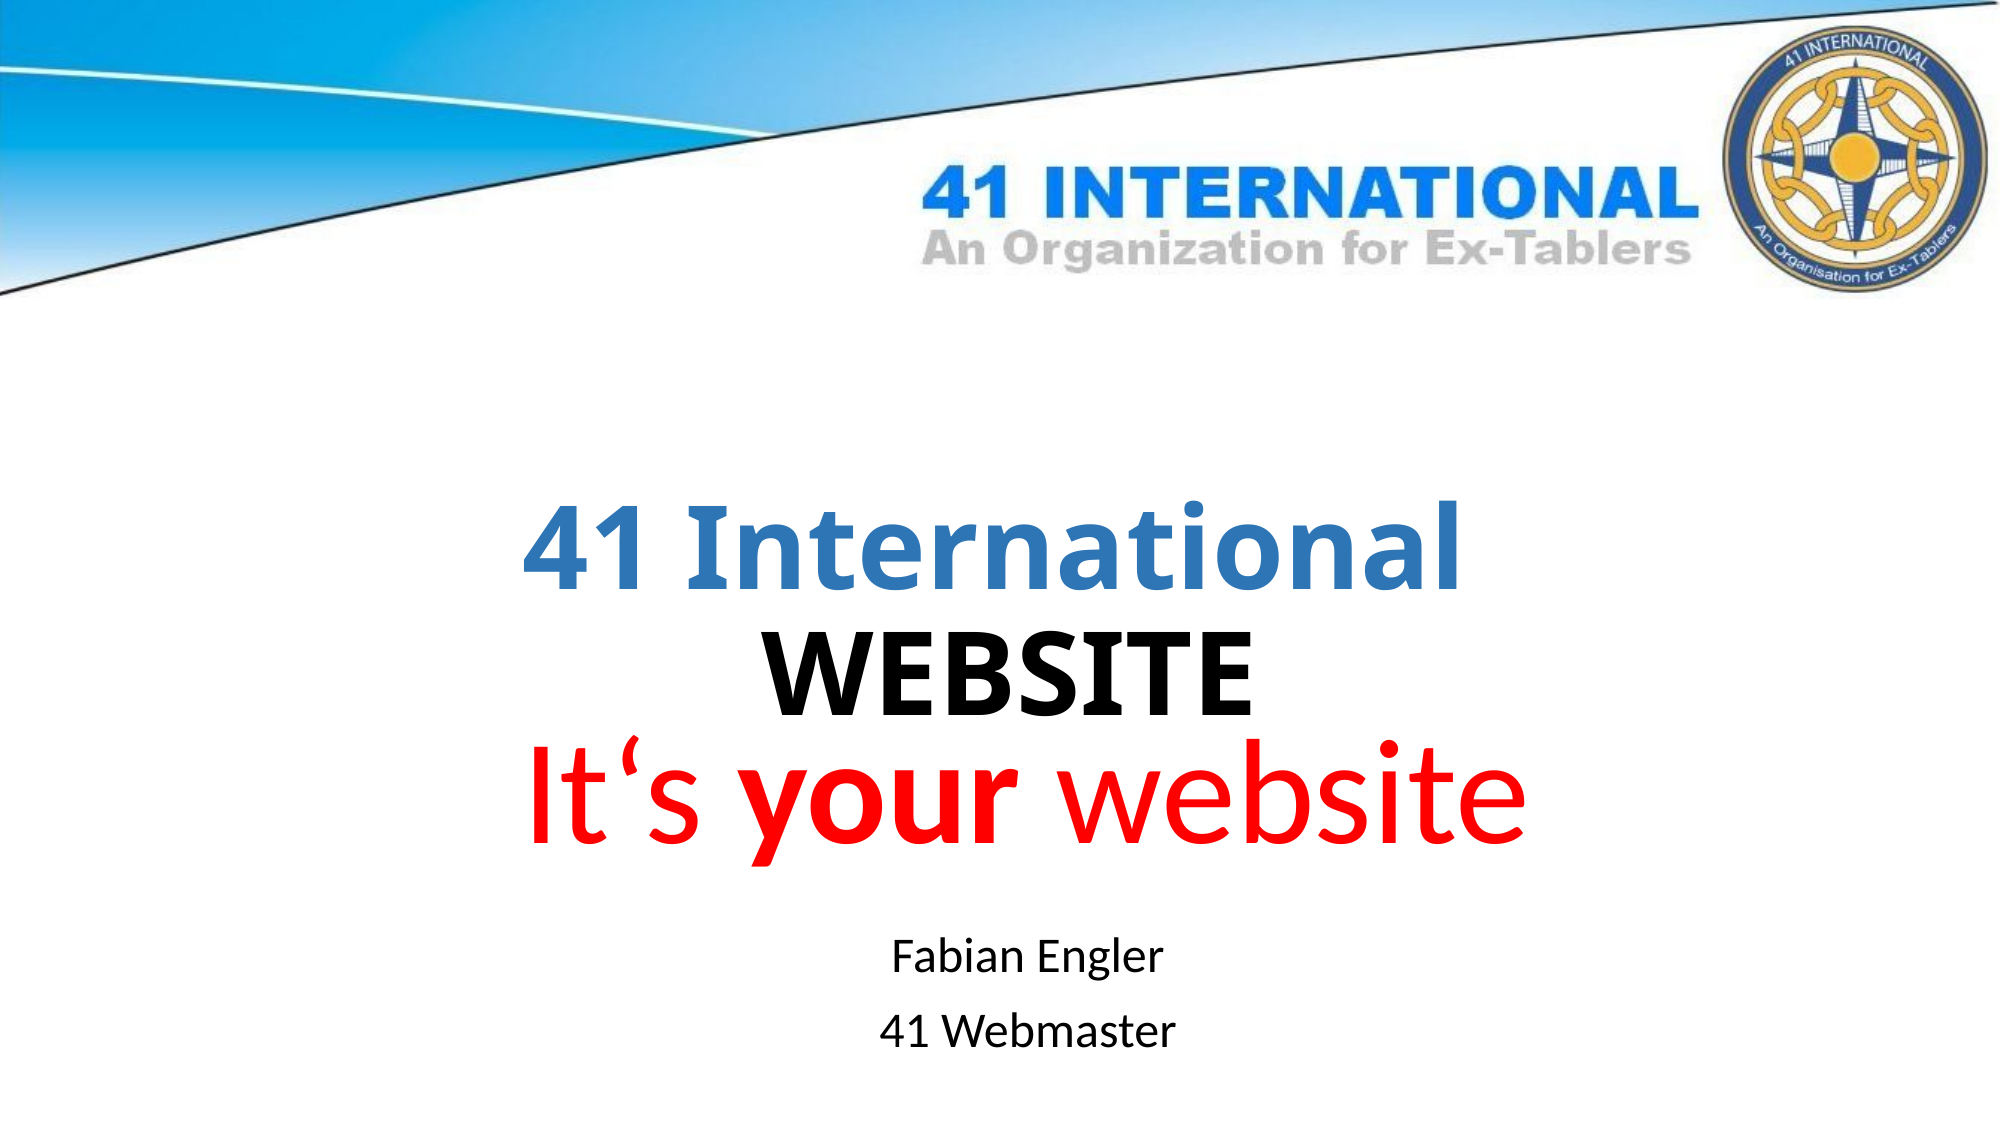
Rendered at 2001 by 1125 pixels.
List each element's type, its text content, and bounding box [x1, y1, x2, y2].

picture [0, 0, 2000, 299]
text_box It‘s your website [278, 686, 1775, 881]
title 41 International WEBSITE [259, 356, 1760, 748]
subtitle Fabian Engler 41 Webmaster [278, 921, 1779, 1125]
